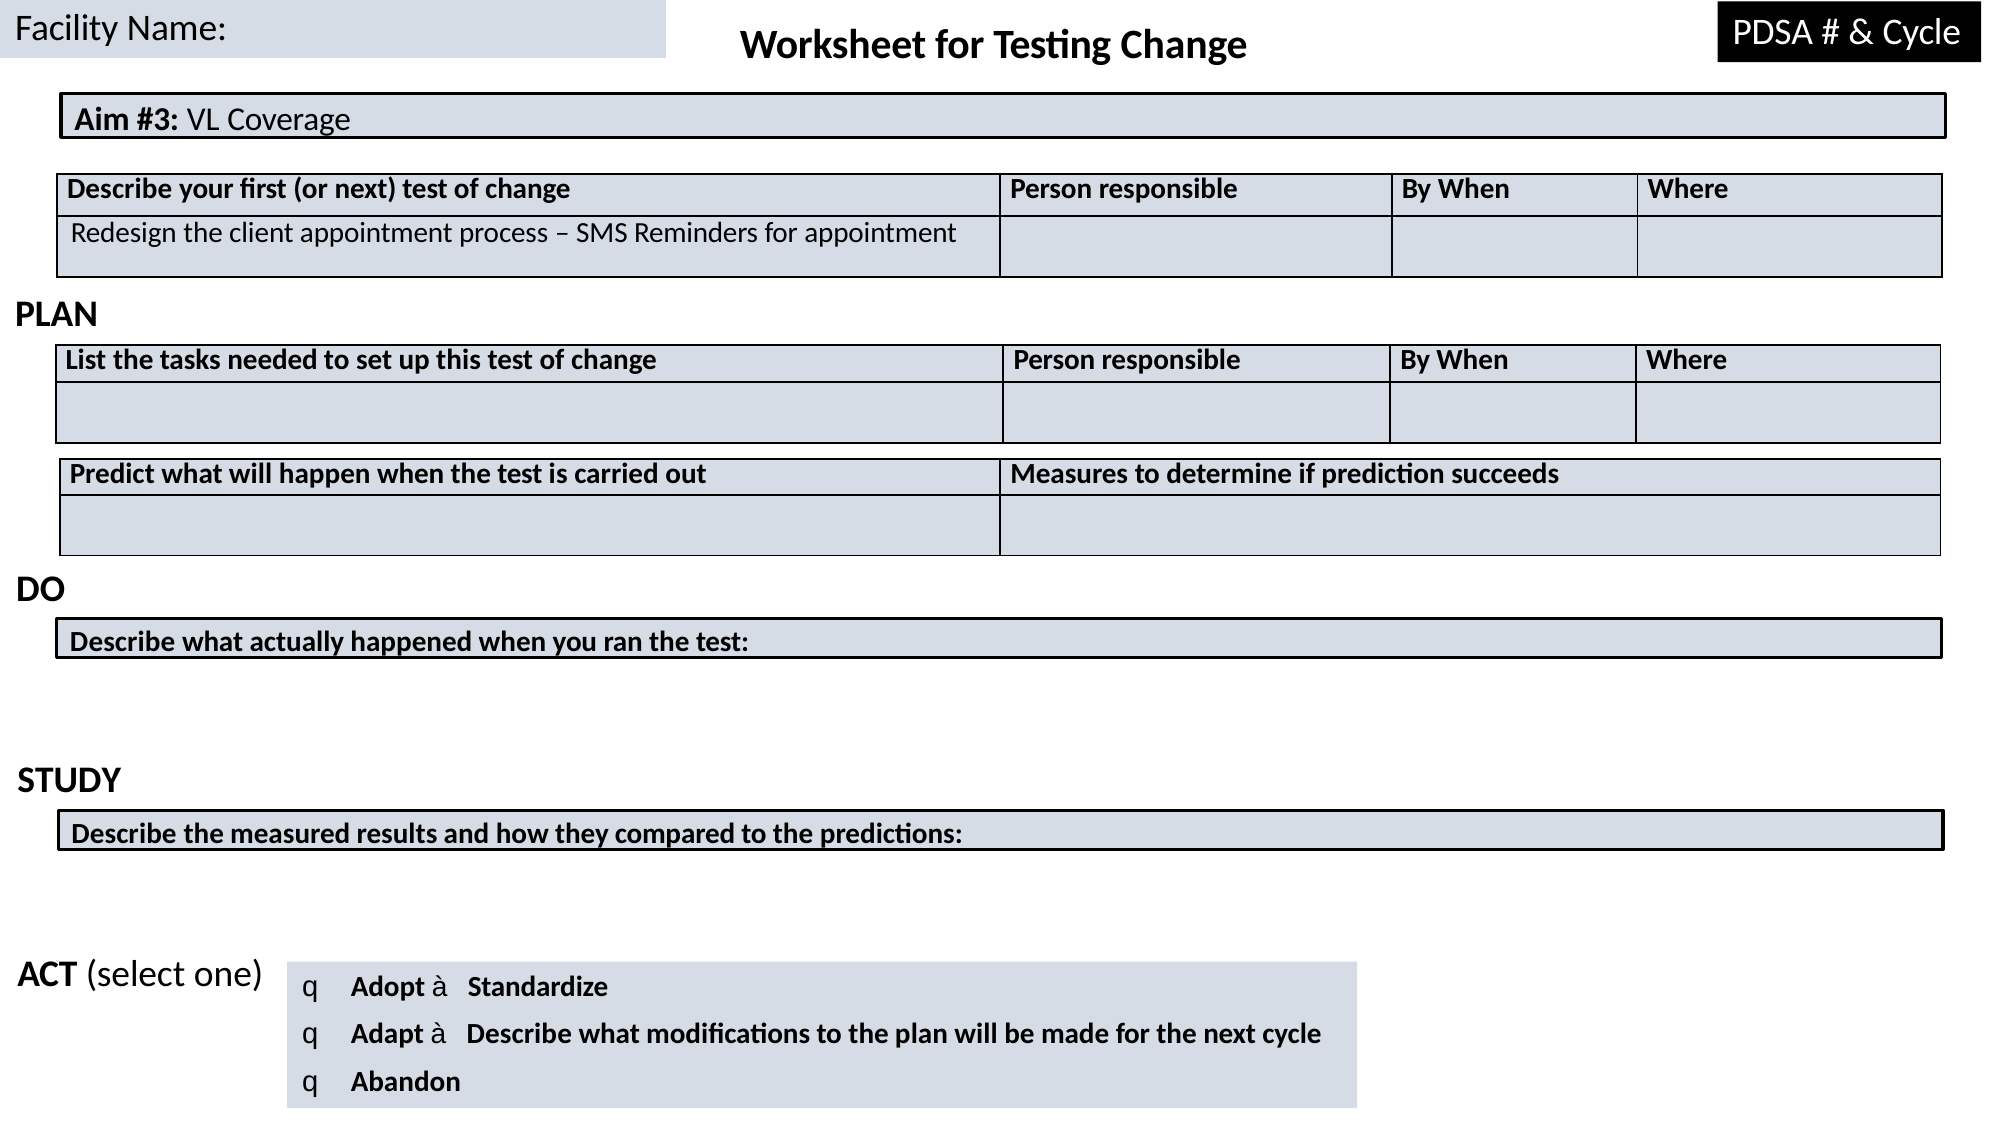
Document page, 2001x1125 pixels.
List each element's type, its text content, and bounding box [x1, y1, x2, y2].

text_box PLAN [12, 289, 101, 335]
table_cell [1637, 383, 1940, 442]
table_cell [1004, 383, 1389, 442]
text_box [287, 961, 1358, 1108]
text_box Worksheet for Testing Change [737, 17, 1257, 68]
table_header List the tasks needed to set up this test of change [57, 346, 1002, 381]
table_cell [61, 496, 999, 555]
text_box Describe the measured results and how they compared to the predictions: [58, 810, 1944, 850]
table_header Person responsible [1004, 346, 1389, 381]
table_header Person responsible [1001, 175, 1391, 215]
text_box STUDY [15, 755, 122, 801]
text_box ACT (select one) [15, 949, 268, 995]
table_header Measures to determine if prediction succeeds [1001, 460, 1940, 494]
table_cell [1001, 496, 1940, 555]
text_box Describe what actually happened when you ran the test: [56, 618, 1942, 658]
table_cell [1638, 217, 1941, 276]
text_box [1717, 1, 1982, 63]
table_header Predict what will happen when the test is carried out [61, 460, 999, 494]
table_cell [1391, 383, 1635, 442]
table_header Where [1637, 346, 1940, 381]
text_box Aim #3: VL Coverage [60, 93, 1946, 138]
table_cell [1393, 217, 1637, 276]
text_box [0, 0, 666, 58]
text_box DO [14, 563, 68, 609]
table_header Describe your first (or next) test of change [58, 175, 999, 215]
table_header By When [1393, 175, 1637, 215]
table_cell [57, 383, 1002, 442]
table_header Where [1638, 175, 1941, 215]
table_cell Redesign the client appointment process – SMS Reminders for appointment [58, 217, 999, 276]
text_box PDSA # & Cycle [1730, 6, 1966, 53]
text_box q Adopt à Standardize q Adapt à Describe what modifications to the plan will be made for the next cycle q Abandon [300, 967, 1325, 1098]
table_header By When [1391, 346, 1635, 381]
table_cell [1001, 217, 1391, 276]
title Facility Name: [12, 3, 232, 191]
